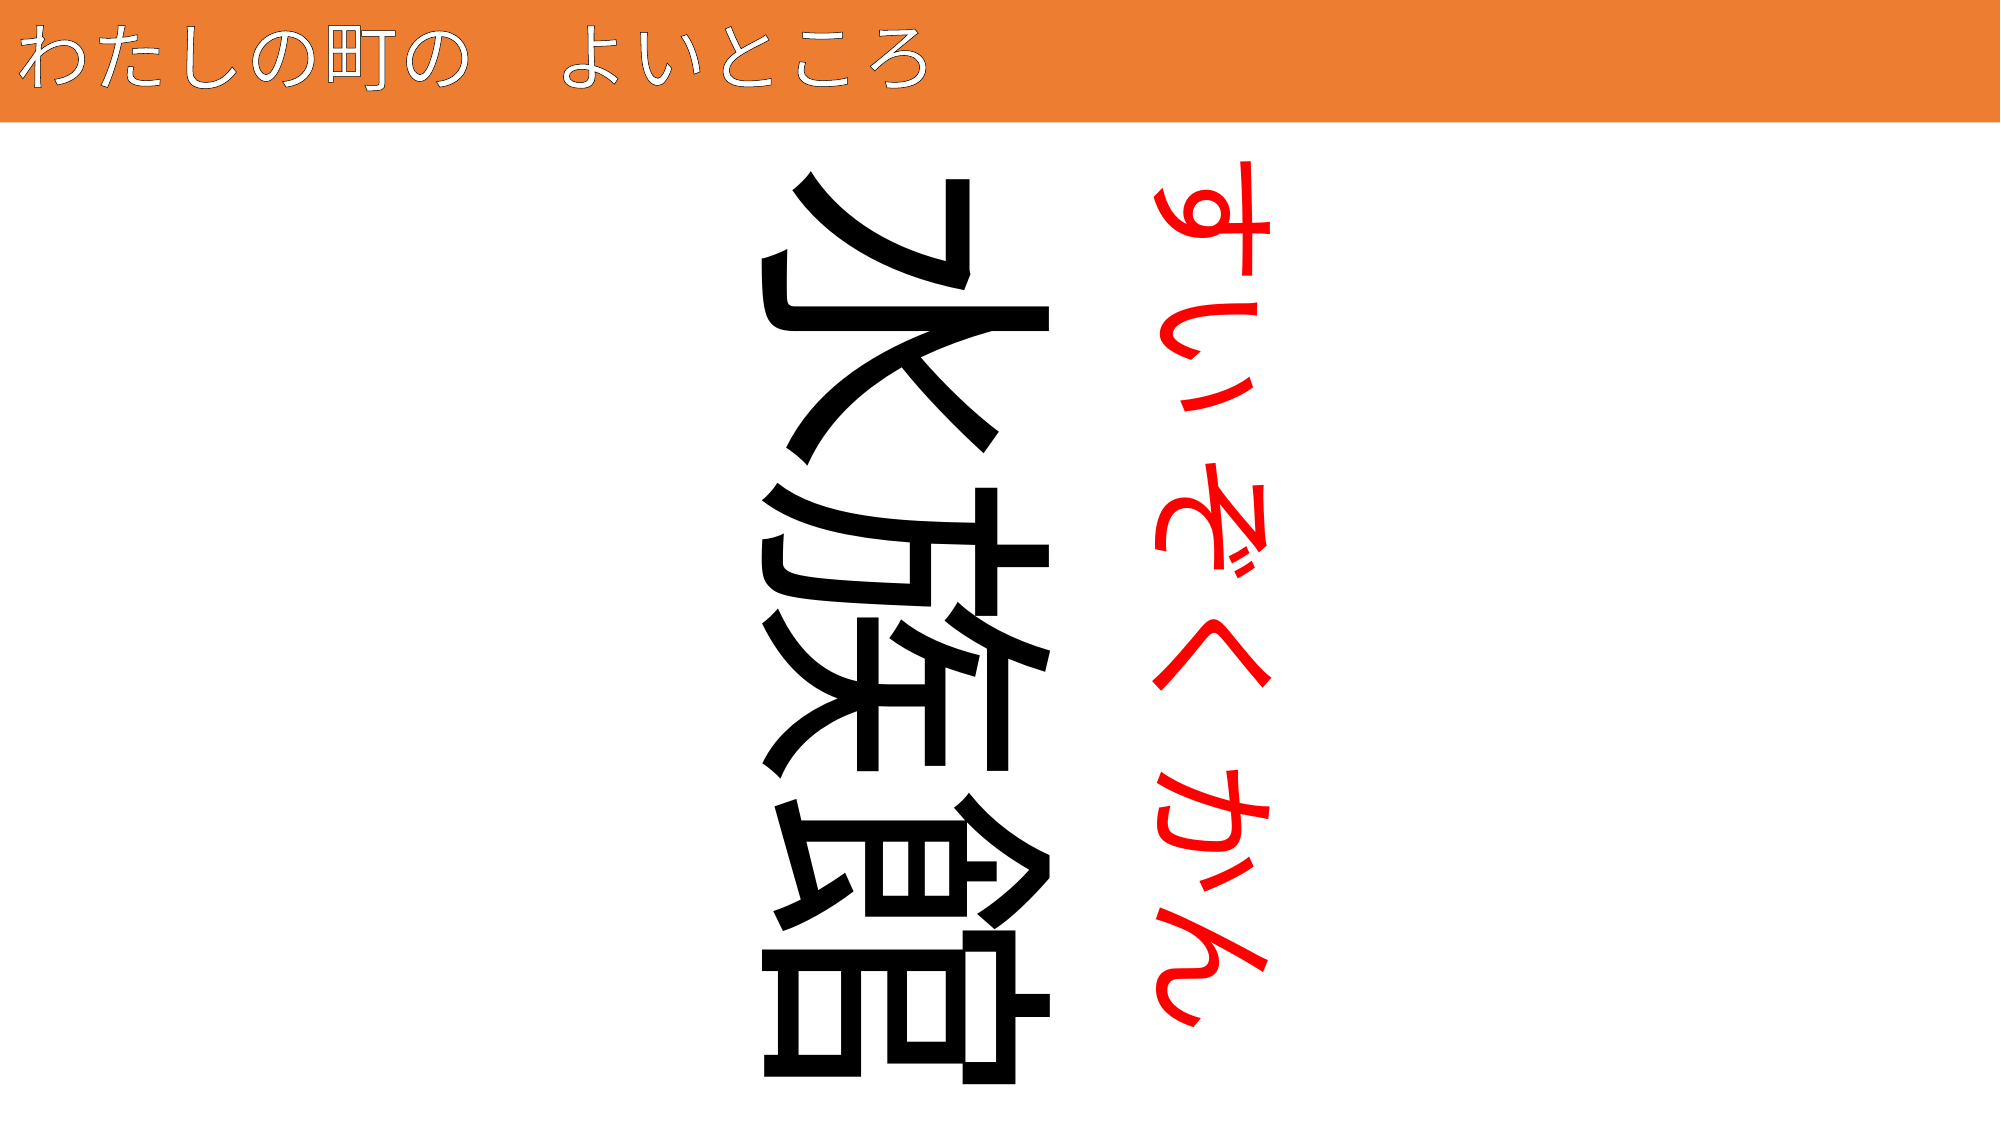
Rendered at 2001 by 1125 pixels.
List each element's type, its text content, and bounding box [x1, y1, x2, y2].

text_box 水族館 [698, 147, 1108, 1125]
slide_number 68 [1712, 0, 2000, 123]
title わたしの町の よいところ [0, 0, 1712, 123]
text_box すい ぞく かん [1109, 133, 1307, 1121]
